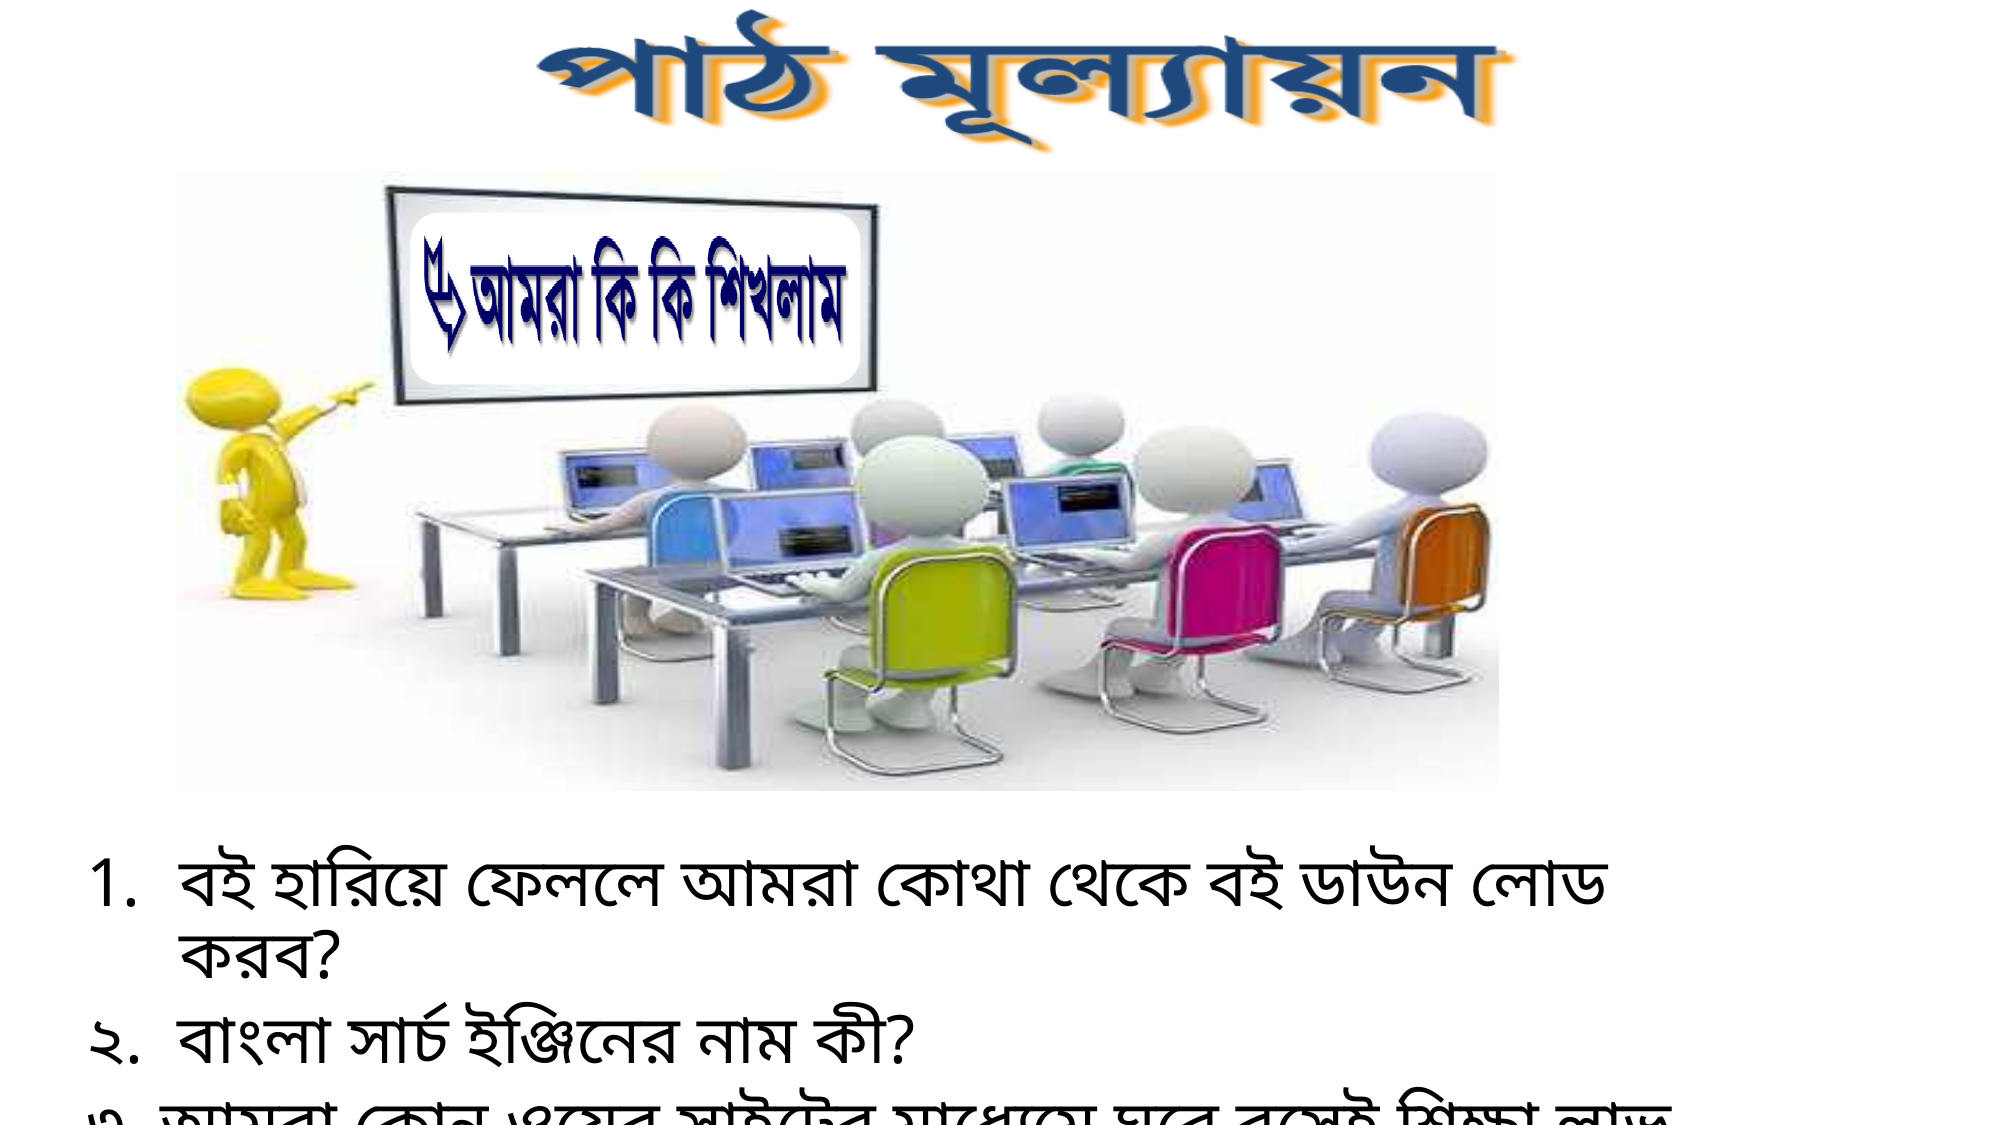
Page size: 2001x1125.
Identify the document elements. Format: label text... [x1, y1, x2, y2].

picture [410, 212, 861, 368]
picture [512, 7, 1549, 155]
text_box বই হারিয়ে ফেললে আমরা কোথা থেকে বই ডাউন লোড করব? ২. বাংলা সার্চ ইঞ্জিনের নাম কী? ৩. আমরা কোন ওয়েব সাইটের মাধ্যেমে ঘরে বসেই শিক্ষা লাভ করতে পারি? [71, 841, 1748, 1125]
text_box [176, 171, 1499, 791]
